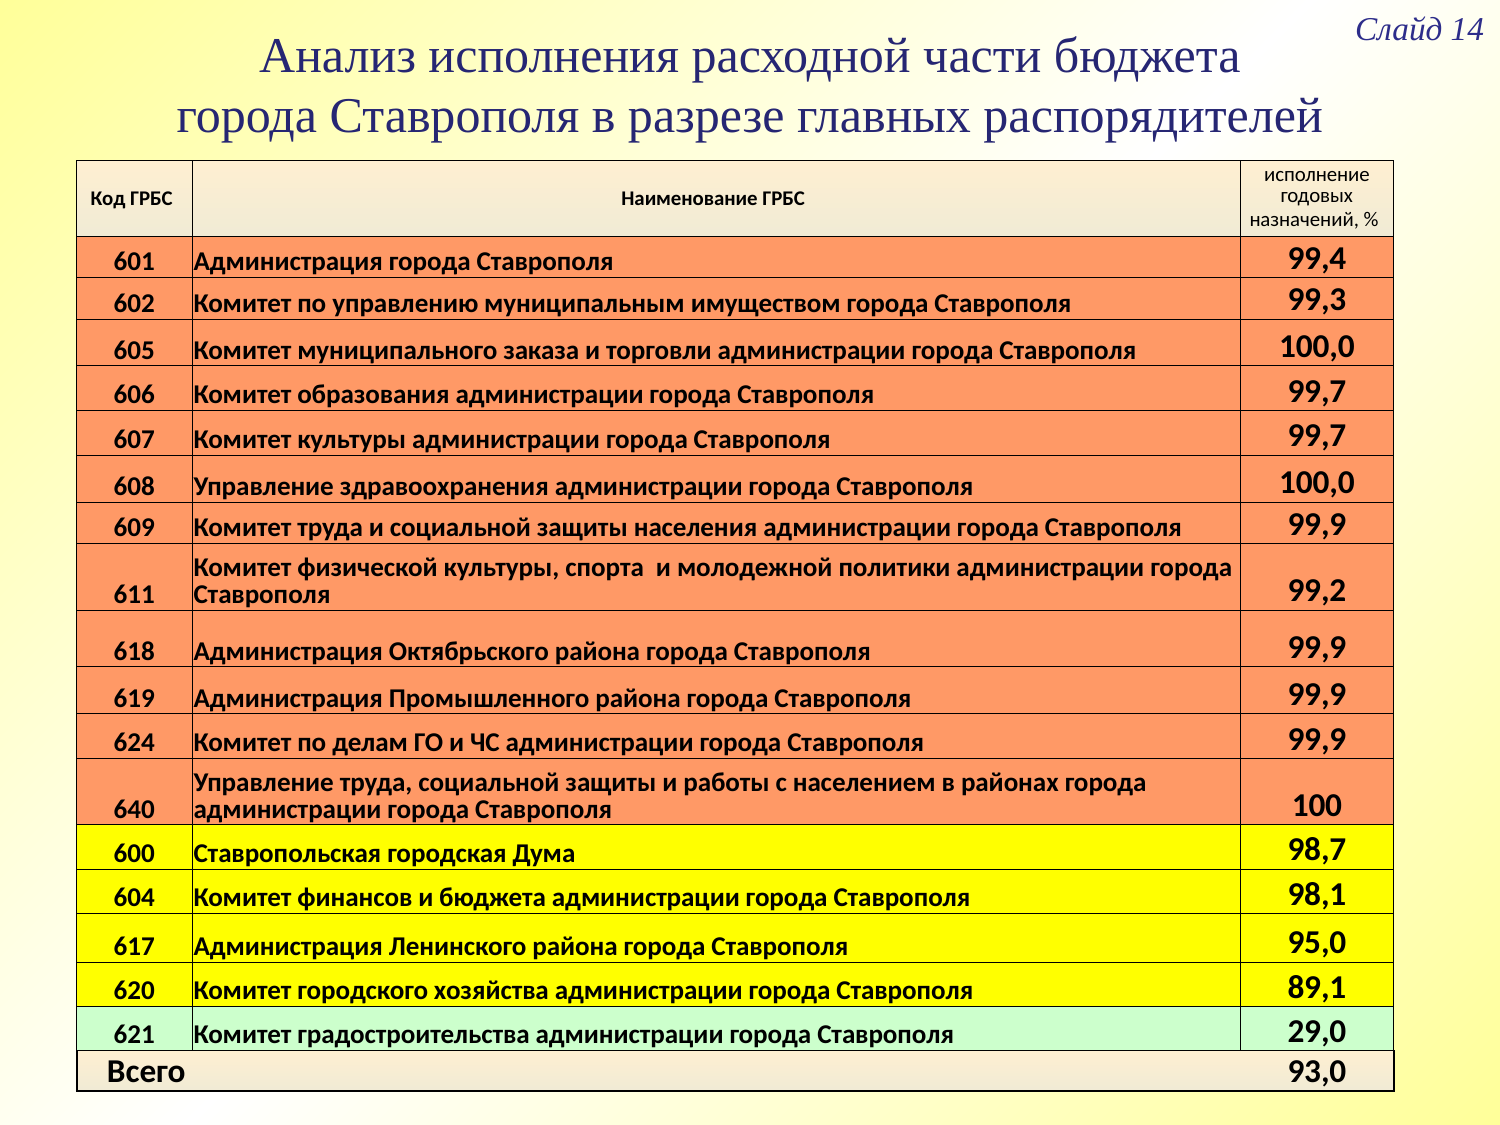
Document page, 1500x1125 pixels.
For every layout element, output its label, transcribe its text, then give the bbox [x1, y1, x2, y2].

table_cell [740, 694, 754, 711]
table_cell Управление здравоохранения администрации города Ставрополя [193, 456, 1240, 502]
table_cell Комитет городского хозяйства администрации города Ставрополя [193, 963, 1240, 1006]
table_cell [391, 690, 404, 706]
table_cell 99,7 [1241, 411, 1393, 455]
table_cell 620 [77, 963, 192, 1006]
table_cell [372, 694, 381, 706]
table_cell 605 [77, 320, 192, 365]
table_cell Комитет труда и социальной защиты населения администрации города Ставрополя [193, 503, 1240, 543]
table_header Код ГРБС [77, 161, 192, 236]
table_cell 607 [77, 411, 192, 455]
table_cell 611 [77, 544, 192, 610]
table_cell Комитет физической культуры, спорта и молодежной политики администрации города Ставрополя [193, 544, 1240, 610]
table_cell Всего [78, 1051, 1240, 1090]
table_cell 100 [1241, 759, 1393, 824]
table_header исполнение годовых назначений, % [1241, 161, 1393, 236]
table_cell Комитет образования администрации города Ставрополя [193, 366, 1240, 410]
table_cell 609 [77, 503, 192, 543]
table_cell 98,7 [1241, 825, 1393, 869]
table_cell 621 [77, 1007, 192, 1050]
table_cell 618 [77, 611, 192, 666]
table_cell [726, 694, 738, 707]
table_cell 99,3 [1241, 278, 1393, 319]
table_cell 29,0 [1241, 1007, 1393, 1050]
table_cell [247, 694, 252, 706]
table_cell 608 [77, 456, 192, 502]
table_cell 89,1 [1241, 963, 1393, 1006]
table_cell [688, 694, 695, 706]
table_cell 100,0 [1241, 320, 1393, 365]
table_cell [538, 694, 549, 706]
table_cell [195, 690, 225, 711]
table_cell 640 [77, 759, 192, 824]
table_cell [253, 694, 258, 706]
table_cell 624 [77, 714, 192, 758]
table_cell Комитет по делам ГО и ЧС администрации города Ставрополя [193, 714, 1240, 758]
table_cell 99,9 [1241, 611, 1393, 666]
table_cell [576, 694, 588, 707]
table_cell 99,9 [1241, 667, 1393, 713]
table_cell Комитет градостроительства администрации города Ставрополя [193, 1007, 1240, 1050]
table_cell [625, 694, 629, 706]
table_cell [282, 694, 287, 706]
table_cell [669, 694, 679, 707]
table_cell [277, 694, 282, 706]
table_cell Комитет финансов и бюджета администрации города Ставрополя [193, 870, 1240, 913]
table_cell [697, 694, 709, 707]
table_cell Администрация города Ставрополя [193, 237, 1240, 277]
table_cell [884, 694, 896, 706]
table_cell 600 [77, 825, 192, 869]
table_cell Комитет культуры администрации города Ставрополя [193, 411, 1240, 455]
table_cell 99,4 [1241, 237, 1393, 277]
table_cell 99,9 [1241, 714, 1393, 758]
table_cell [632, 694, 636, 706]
table_cell 601 [77, 237, 192, 277]
table_cell 99,7 [1241, 366, 1393, 410]
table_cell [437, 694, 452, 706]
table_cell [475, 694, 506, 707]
table_cell 93,0 [1240, 1051, 1393, 1090]
table_cell 95,0 [1241, 914, 1393, 962]
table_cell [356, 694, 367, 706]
table_cell 602 [77, 278, 192, 319]
table_cell Администрация Ленинского района города Ставрополя [193, 914, 1240, 962]
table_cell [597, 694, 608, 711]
table_cell Ставропольская городская Дума [193, 825, 1240, 869]
table_cell 619 [77, 667, 192, 713]
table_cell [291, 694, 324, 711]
table_cell Администрация Октябрьского района города Ставрополя [193, 611, 1240, 666]
table_cell 606 [77, 366, 192, 410]
table_cell 604 [77, 870, 192, 913]
table_header Наименование ГРБС [193, 161, 1240, 236]
table_cell 99,2 [1241, 544, 1393, 610]
table_cell Комитет по управлению муниципальным имуществом города Ставрополя [193, 278, 1240, 319]
table_cell 98,1 [1241, 870, 1393, 913]
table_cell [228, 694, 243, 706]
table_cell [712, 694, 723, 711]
text_box Слайд 14 [1340, 0, 1500, 55]
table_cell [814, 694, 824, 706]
table_cell 617 [77, 914, 192, 962]
table_cell Комитет муниципального заказа и торговли администрации города Ставрополя [193, 320, 1240, 365]
table_cell 100,0 [1241, 456, 1393, 502]
table_cell Управление труда, социальной защиты и работы с населением в районах города администрации города Ставрополя [193, 759, 1240, 824]
table_cell 99,9 [1241, 503, 1393, 543]
text_box Анализ исполнения расходной части бюджета города Ставрополя в разрезе главных распорядителей [0, 0, 1500, 166]
